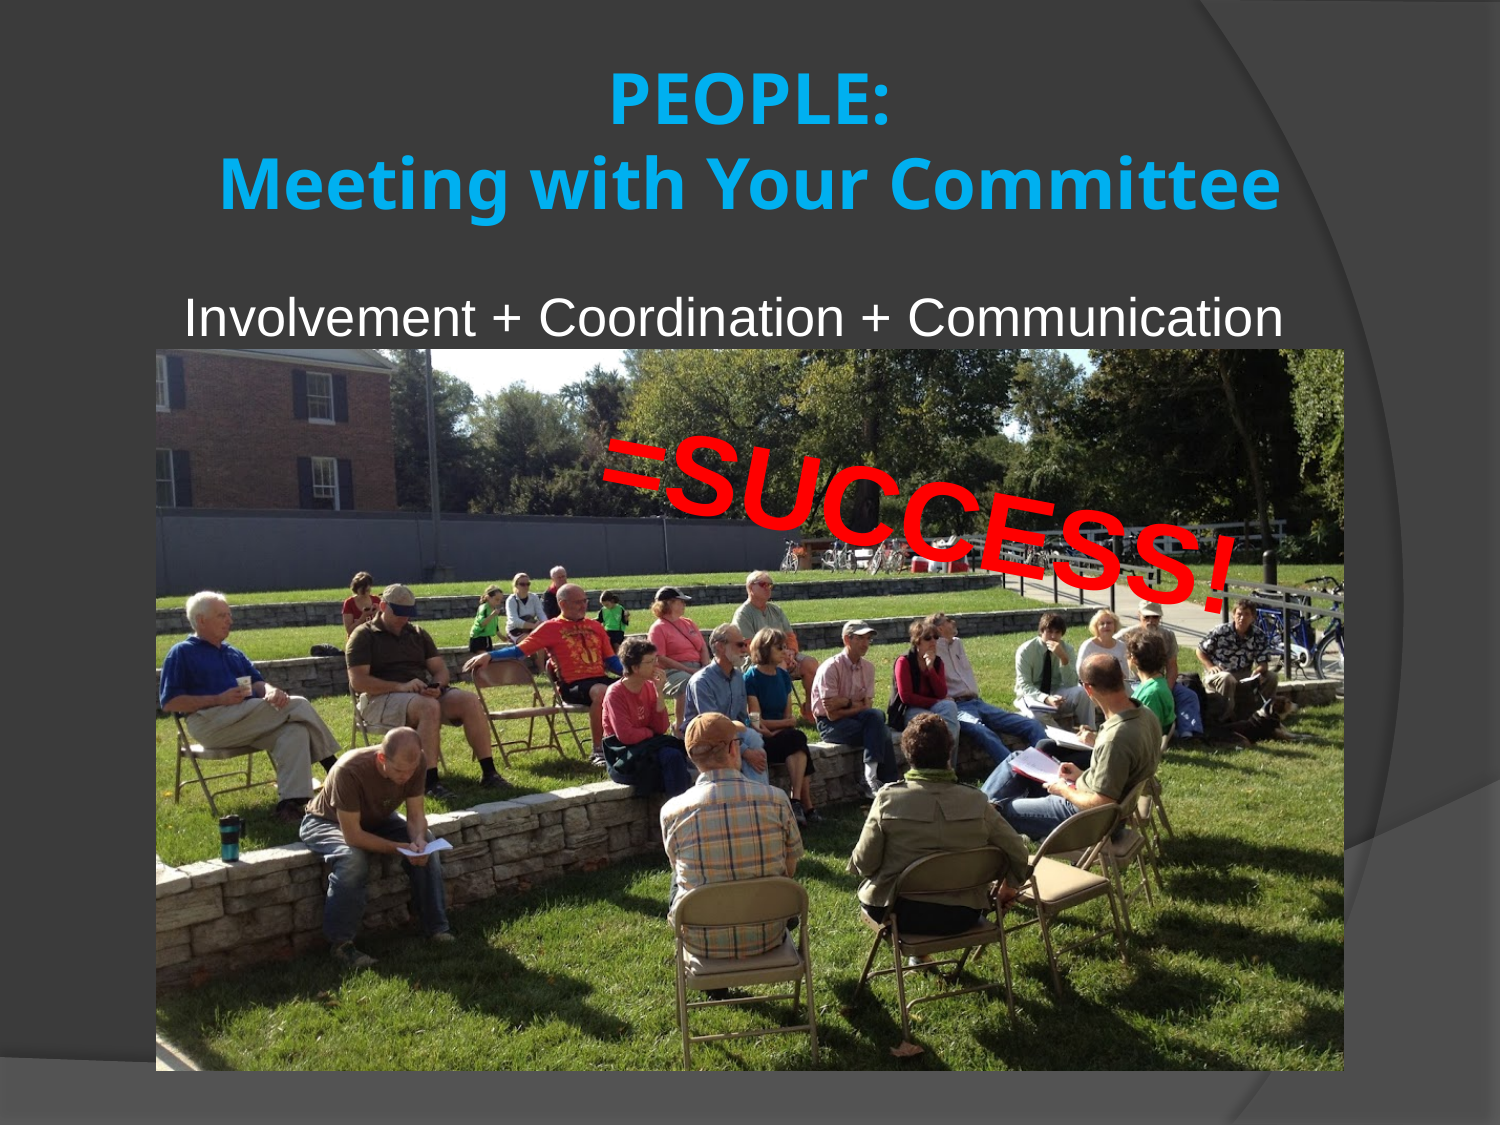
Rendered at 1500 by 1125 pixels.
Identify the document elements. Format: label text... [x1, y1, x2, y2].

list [155, 349, 1344, 1071]
title PEOPLE: Meeting with Your Committee [106, 45, 1394, 233]
text_box Involvement + Coordination + Communication [112, 274, 1388, 420]
